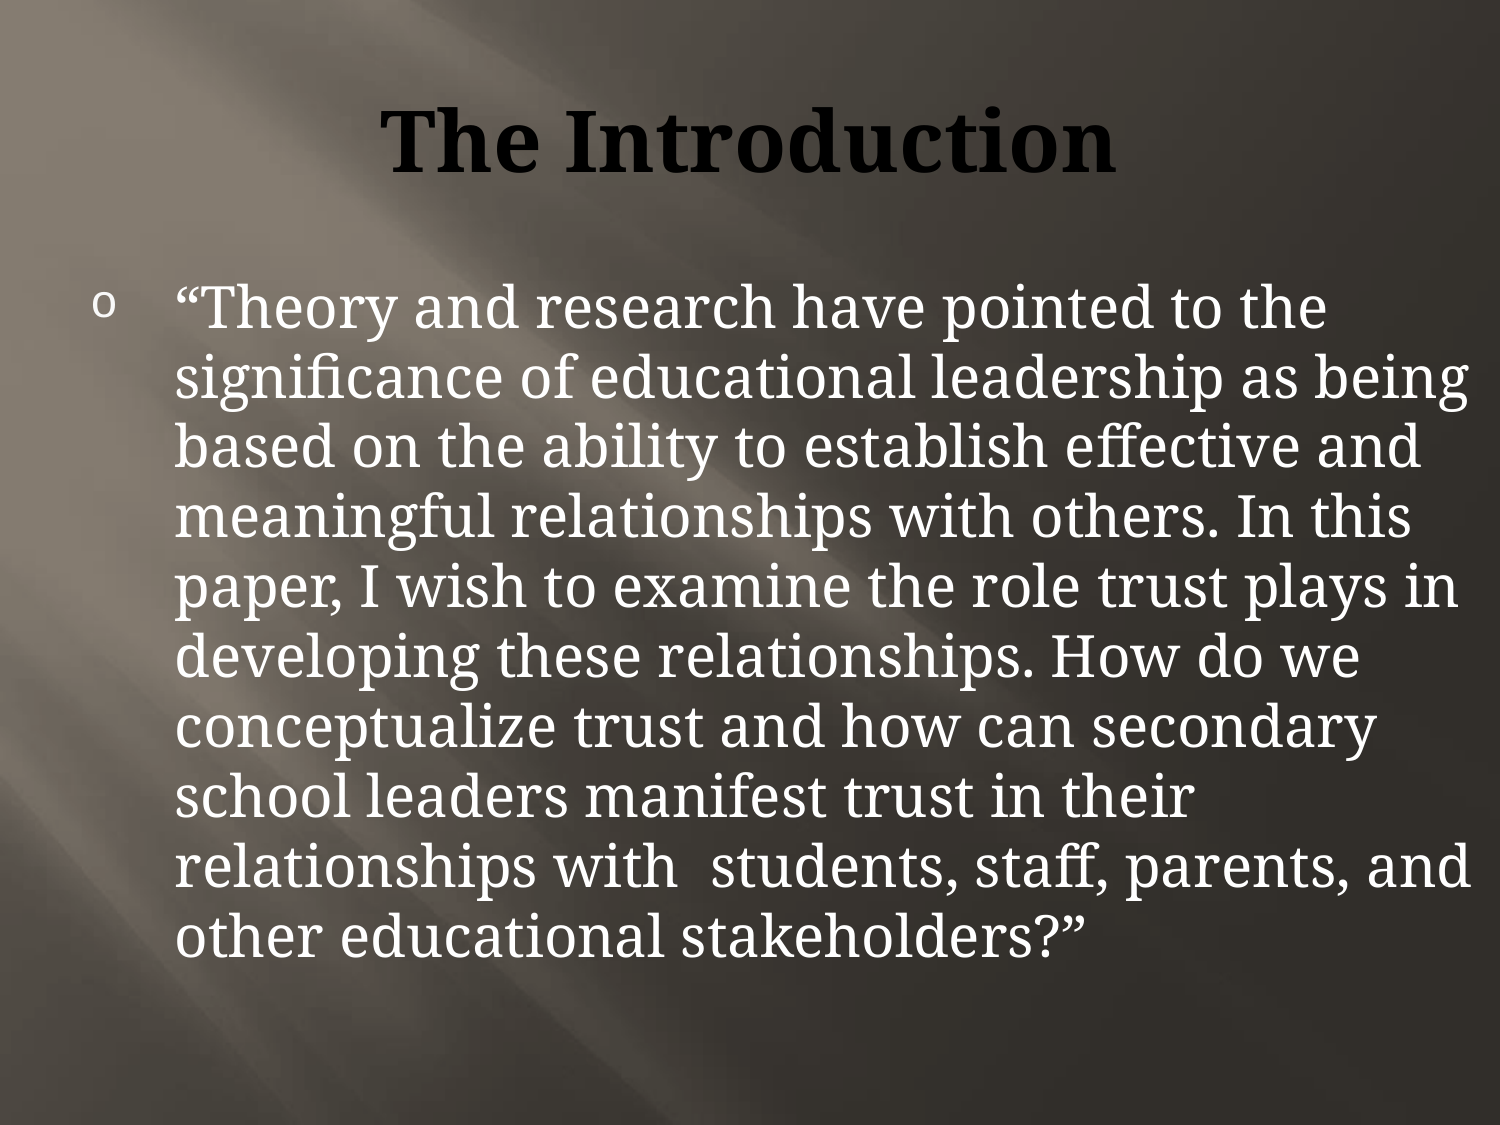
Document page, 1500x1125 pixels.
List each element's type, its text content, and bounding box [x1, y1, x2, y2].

title The Introduction [75, 45, 1425, 233]
list “Theory and research have pointed to the significance of educational leadership as being based on the ability to establish effective and meaningful relationships with others. In this paper, I wish to examine the role trust plays in developing these relationships. How do we conceptualize trust and how can secondary school leaders manifest trust in their relationships with students, staff, parents, and other educational stakeholders?” [0, 262, 1500, 1088]
